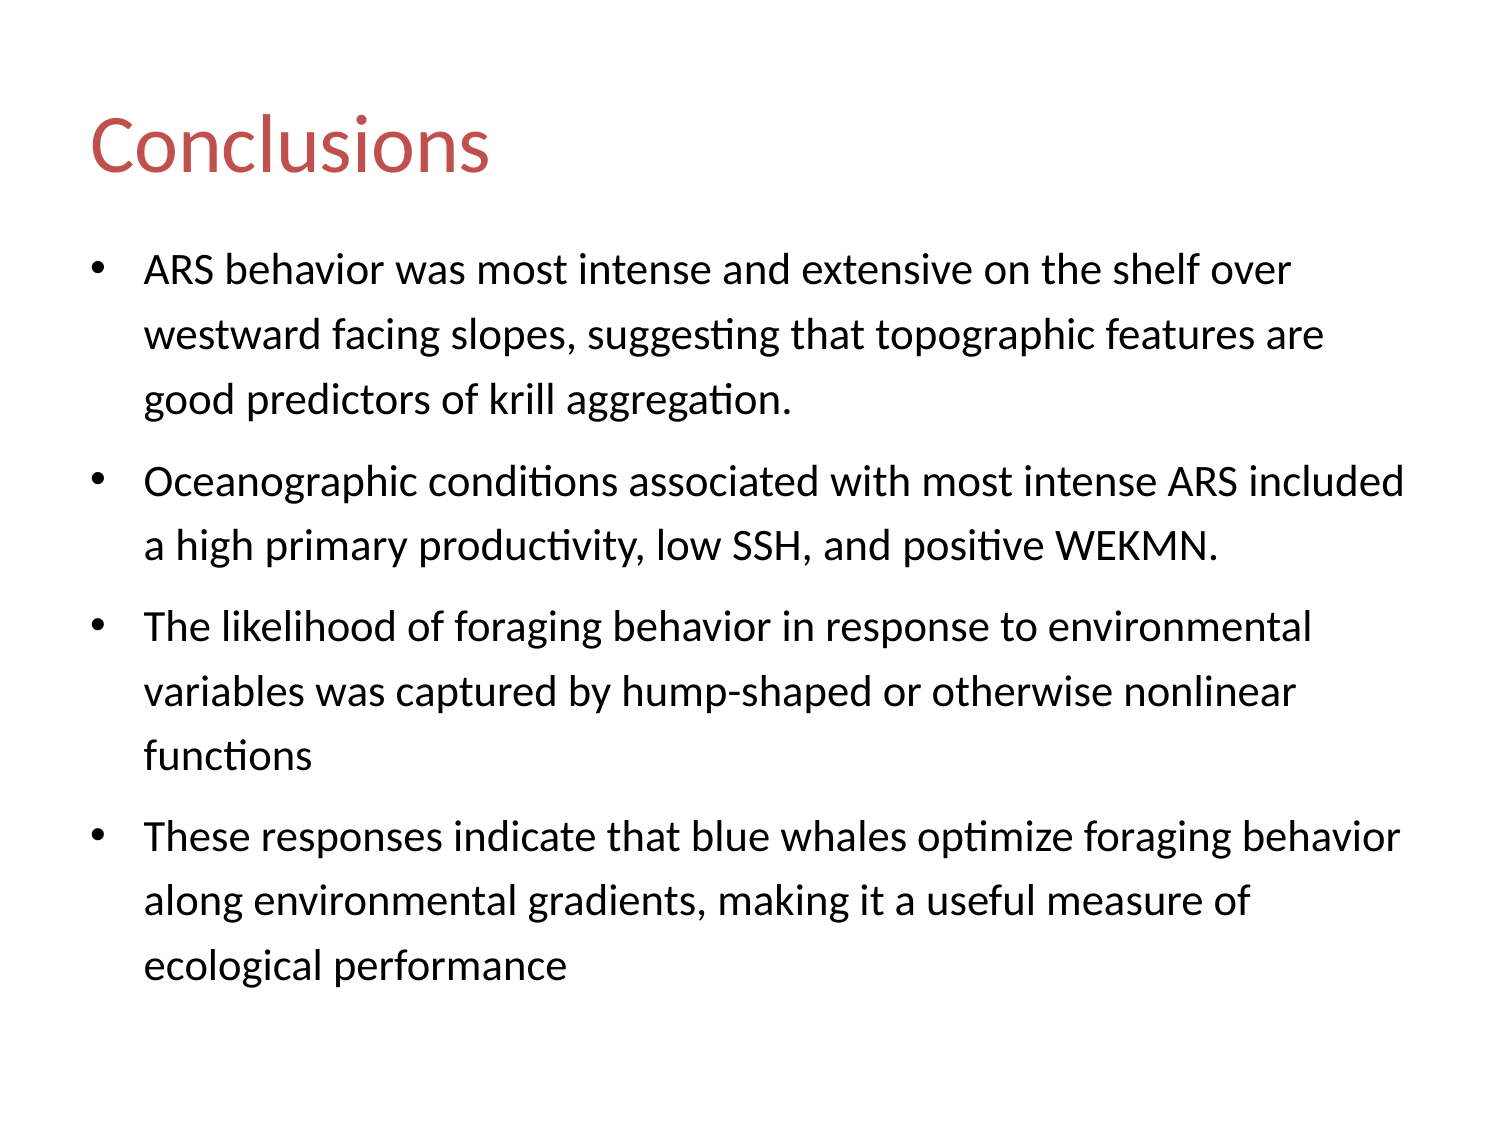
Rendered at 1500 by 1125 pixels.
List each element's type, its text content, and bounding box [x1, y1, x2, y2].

list ARS behavior was most intense and extensive on the shelf over westward facing slopes, suggesting that topographic features are good predictors of krill aggregation. Oceanographic conditions associated with most intense ARS included a high primary productivity, low SSH, and positive WEKMN. The likelihood of foraging behavior in response to environmental variables was captured by hump-shaped or otherwise nonlinear functions These responses indicate that blue whales optimize foraging behavior along environmental gradients, making it a useful measure of ecological performance [75, 221, 1425, 1052]
title Conclusions [75, 37, 512, 221]
